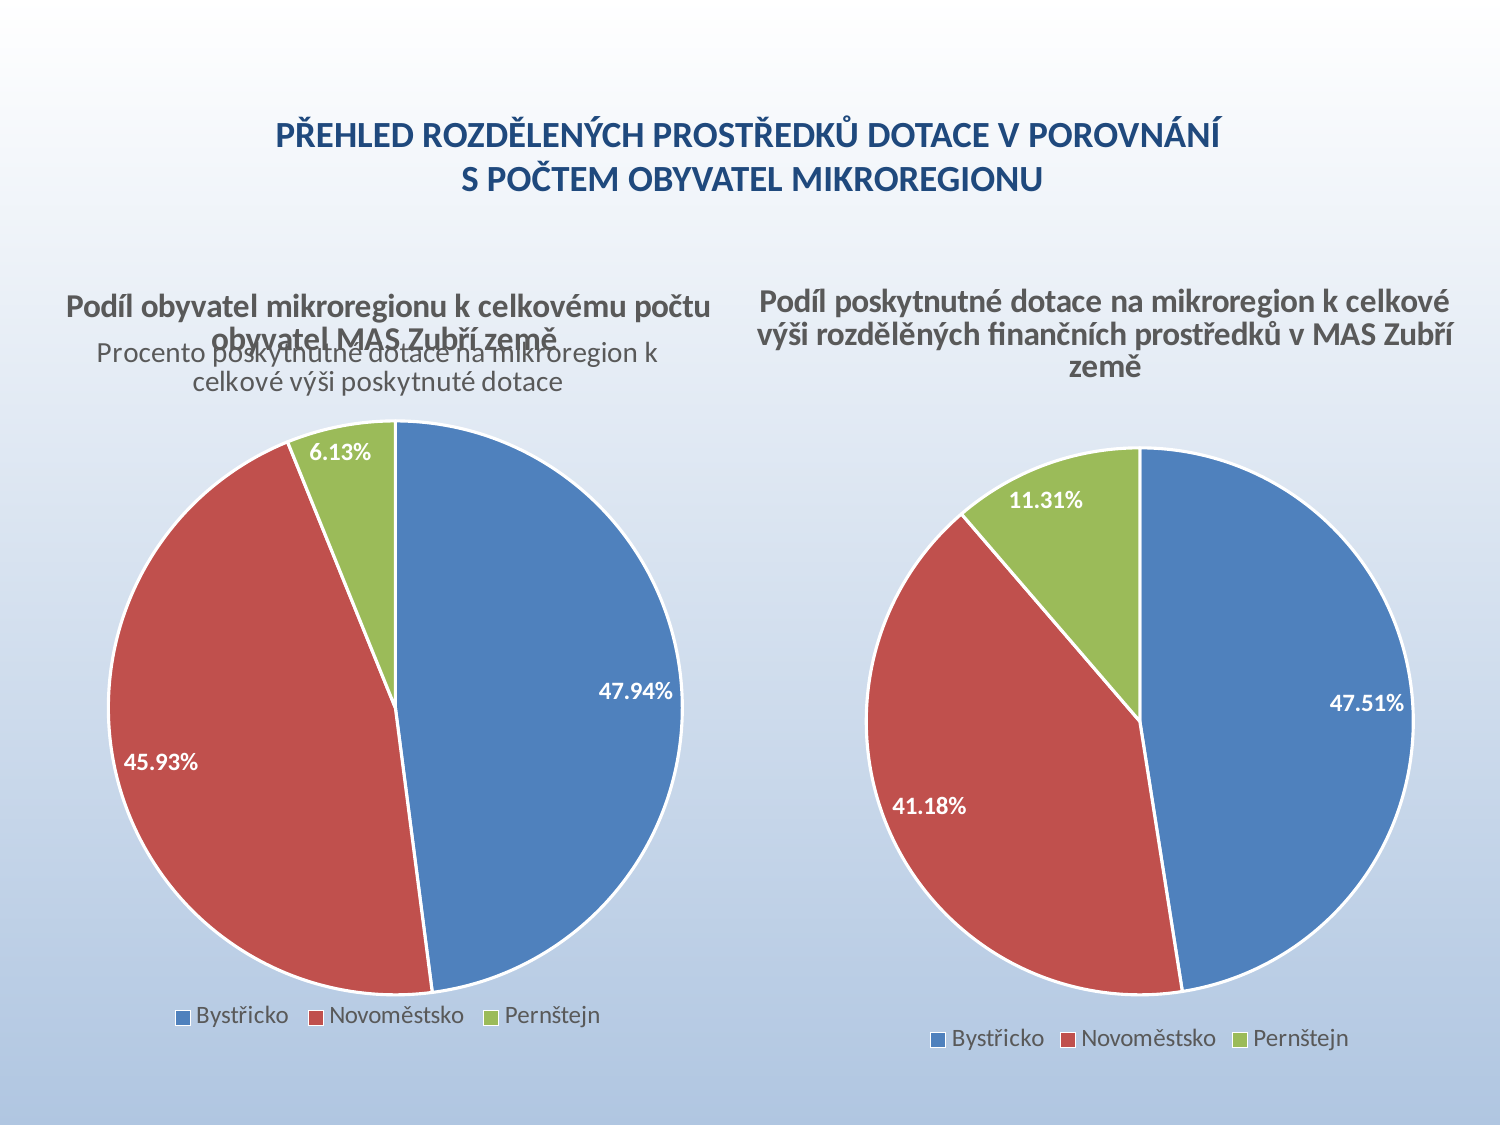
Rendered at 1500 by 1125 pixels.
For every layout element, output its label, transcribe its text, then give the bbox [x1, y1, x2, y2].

title Přehled rozdělených prostředků dotace v porovnání s počtem obyvatel mikroregionu [77, 101, 1428, 262]
chart [0, 264, 1500, 1059]
